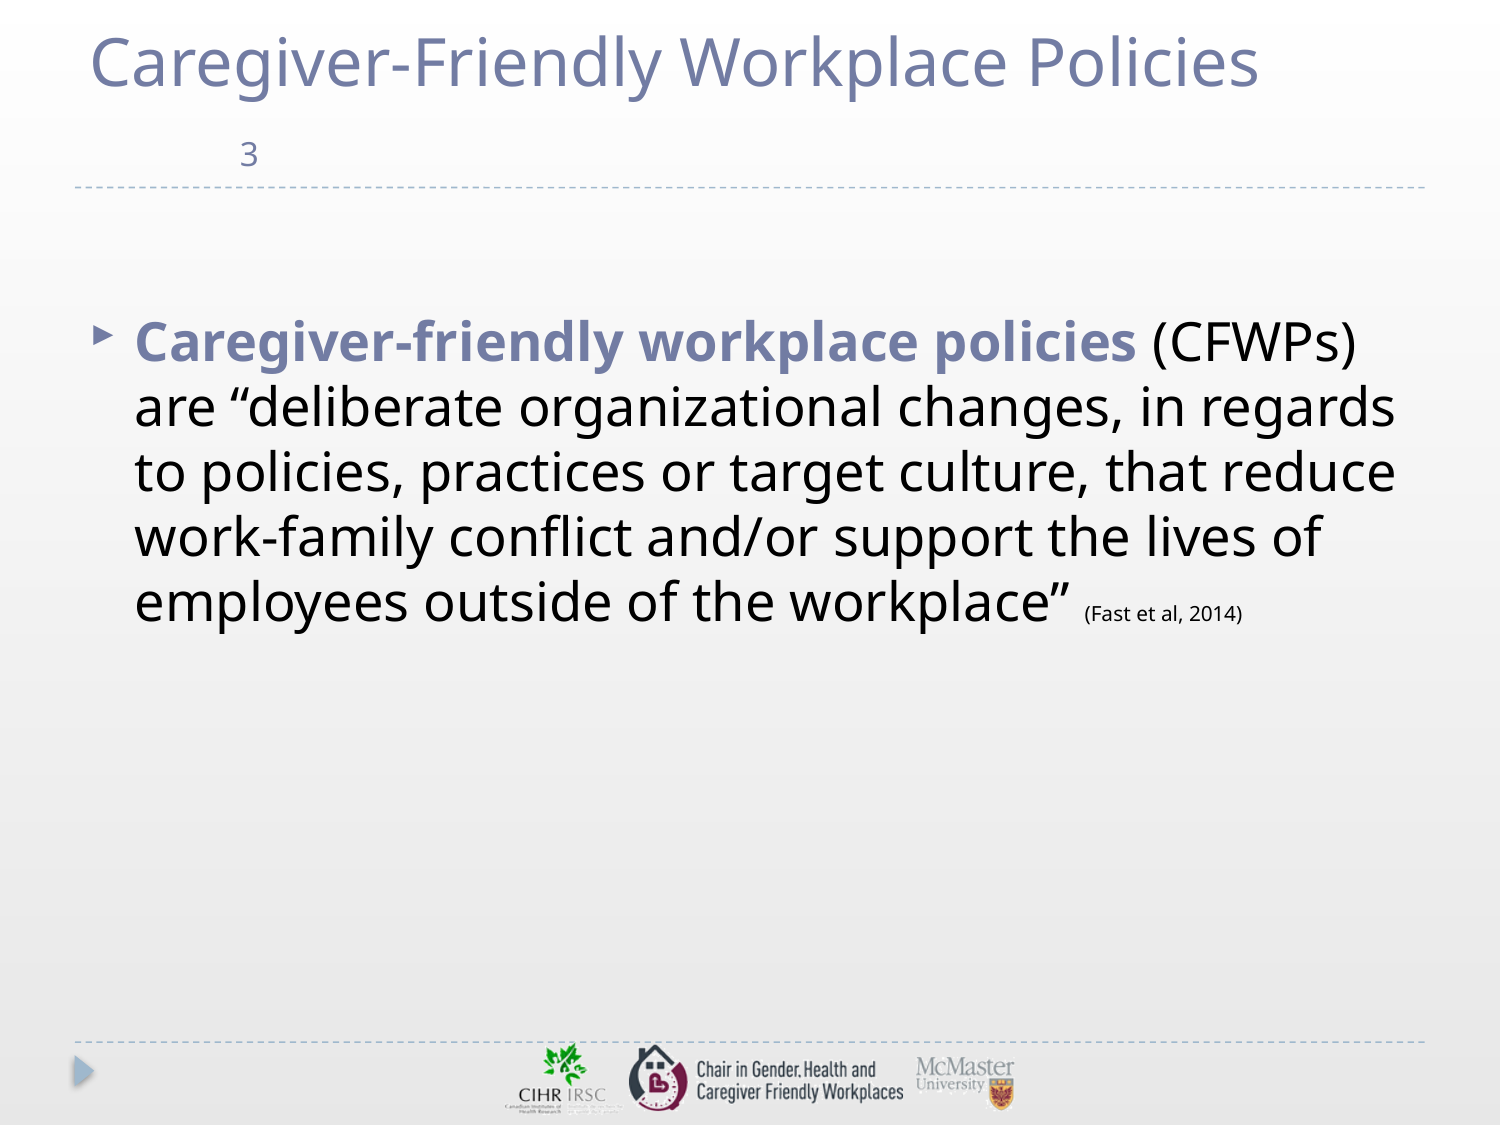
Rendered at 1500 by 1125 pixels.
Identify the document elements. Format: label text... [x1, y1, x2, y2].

list Caregiver-friendly workplace policies (CFWPs) are “deliberate organizational changes, in regards to policies, practices or target culture, that reduce work-family conflict and/or support the lives of employees outside of the workplace” (Fast et al, 2014) [75, 299, 1425, 963]
picture [499, 1037, 1026, 1125]
title Caregiver-Friendly Workplace Policies 3 [75, 24, 1425, 188]
